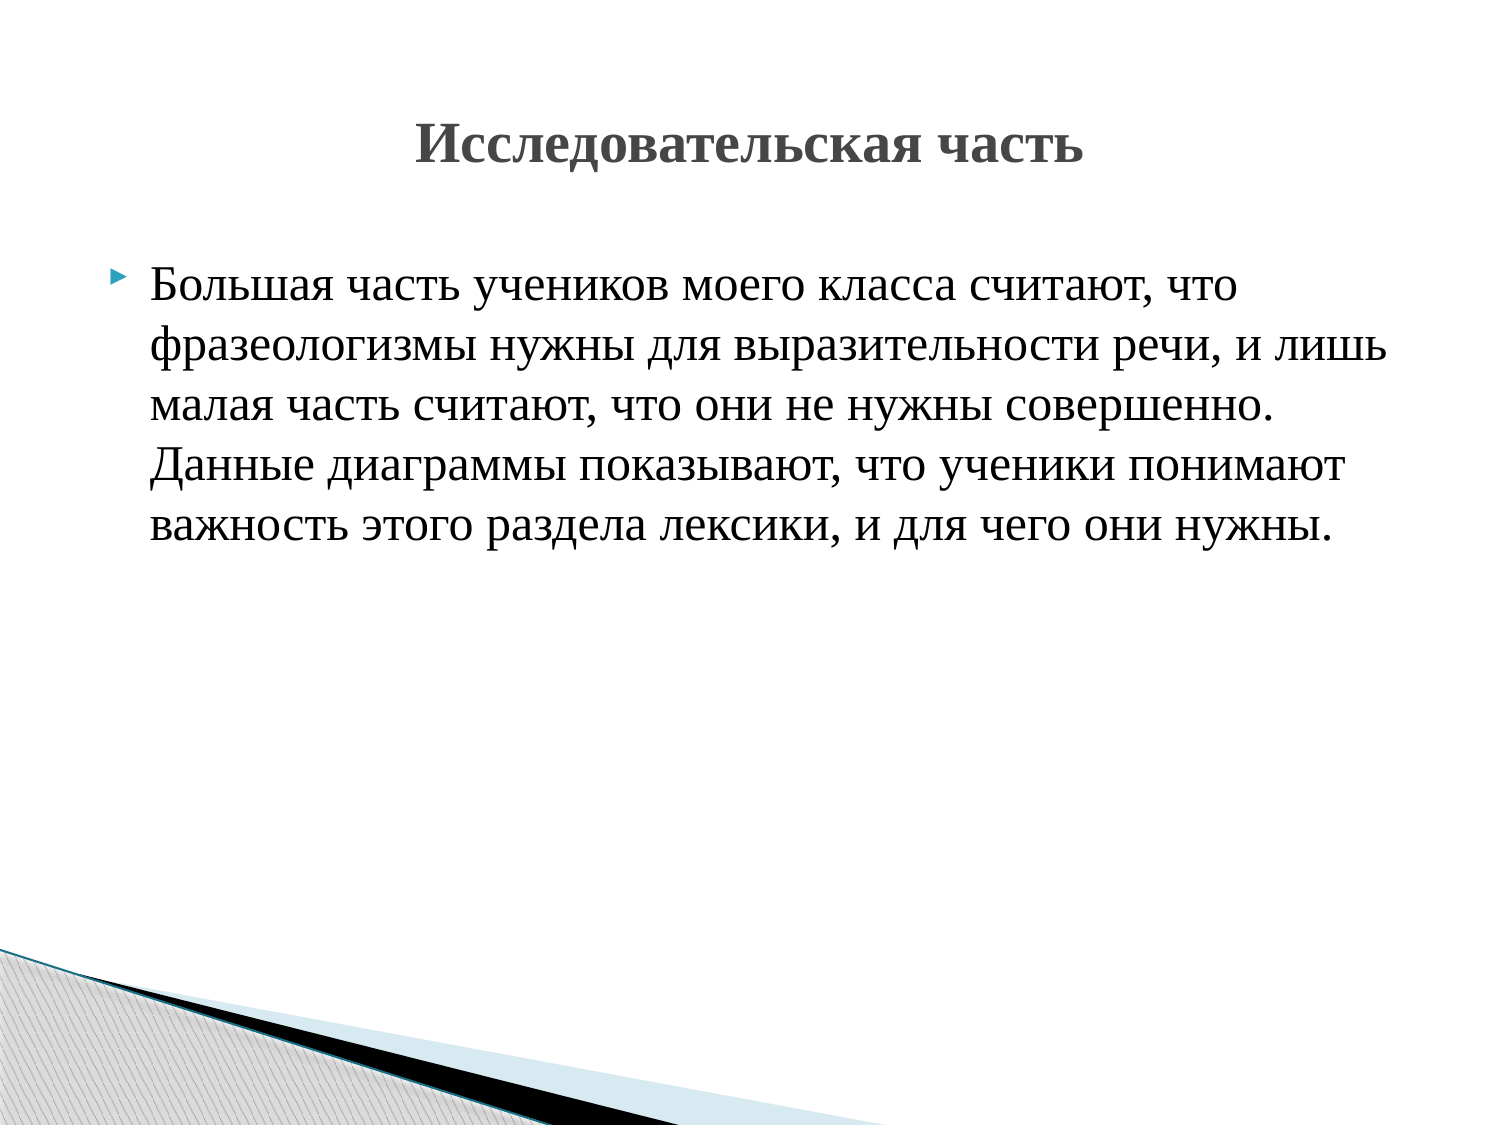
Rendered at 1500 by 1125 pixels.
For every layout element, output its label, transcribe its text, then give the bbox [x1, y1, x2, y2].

title Исследовательская часть [75, 45, 1425, 233]
list Большая часть учеников моего класса считают, что фразеологизмы нужны для выразительности речи, и лишь малая часть считают, что они не нужны совершенно. Данные диаграммы показывают, что ученики понимают важность этого раздела лексики, и для чего они нужны. [75, 243, 1425, 986]
